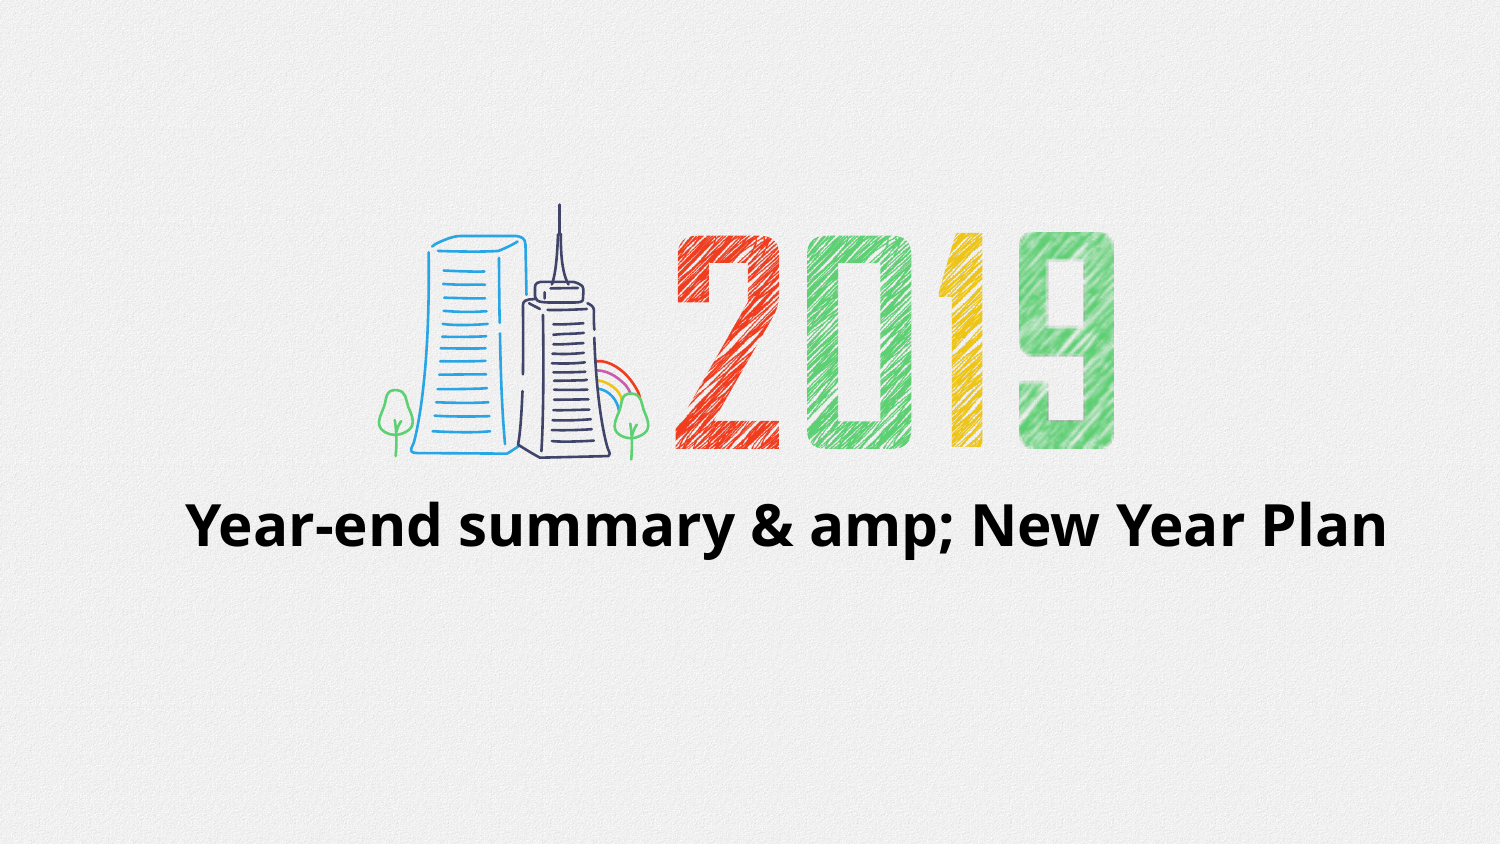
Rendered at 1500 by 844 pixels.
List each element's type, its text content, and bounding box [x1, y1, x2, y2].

text_box [938, 232, 983, 447]
text_box [807, 235, 912, 449]
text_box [373, 204, 652, 460]
text_box [675, 235, 780, 449]
text_box Year-end summary & amp; New Year Plan [185, 487, 1429, 558]
picture [0, 0, 1500, 844]
